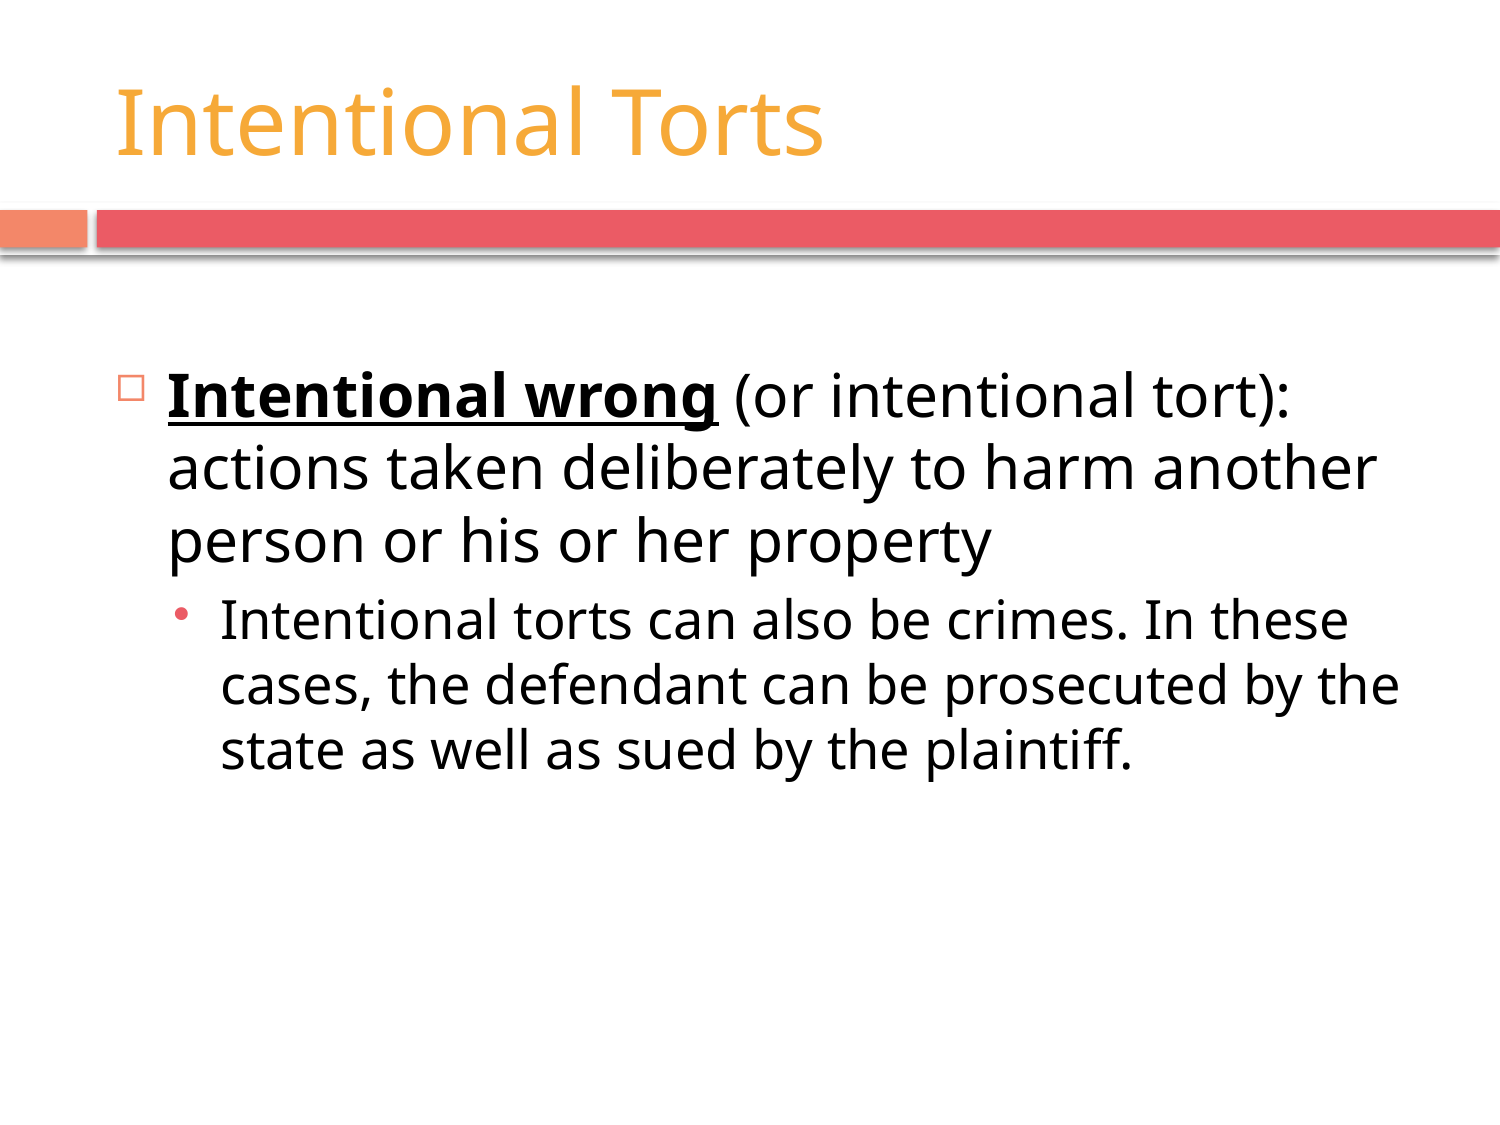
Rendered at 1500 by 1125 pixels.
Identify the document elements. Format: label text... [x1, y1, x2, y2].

title Intentional Torts [100, 37, 1438, 200]
list Intentional wrong (or intentional tort): actions taken deliberately to harm another person or his or her property Intentional torts can also be crimes. In these cases, the defendant can be prosecuted by the state as well as sued by the plaintiff. [100, 262, 1438, 1000]
